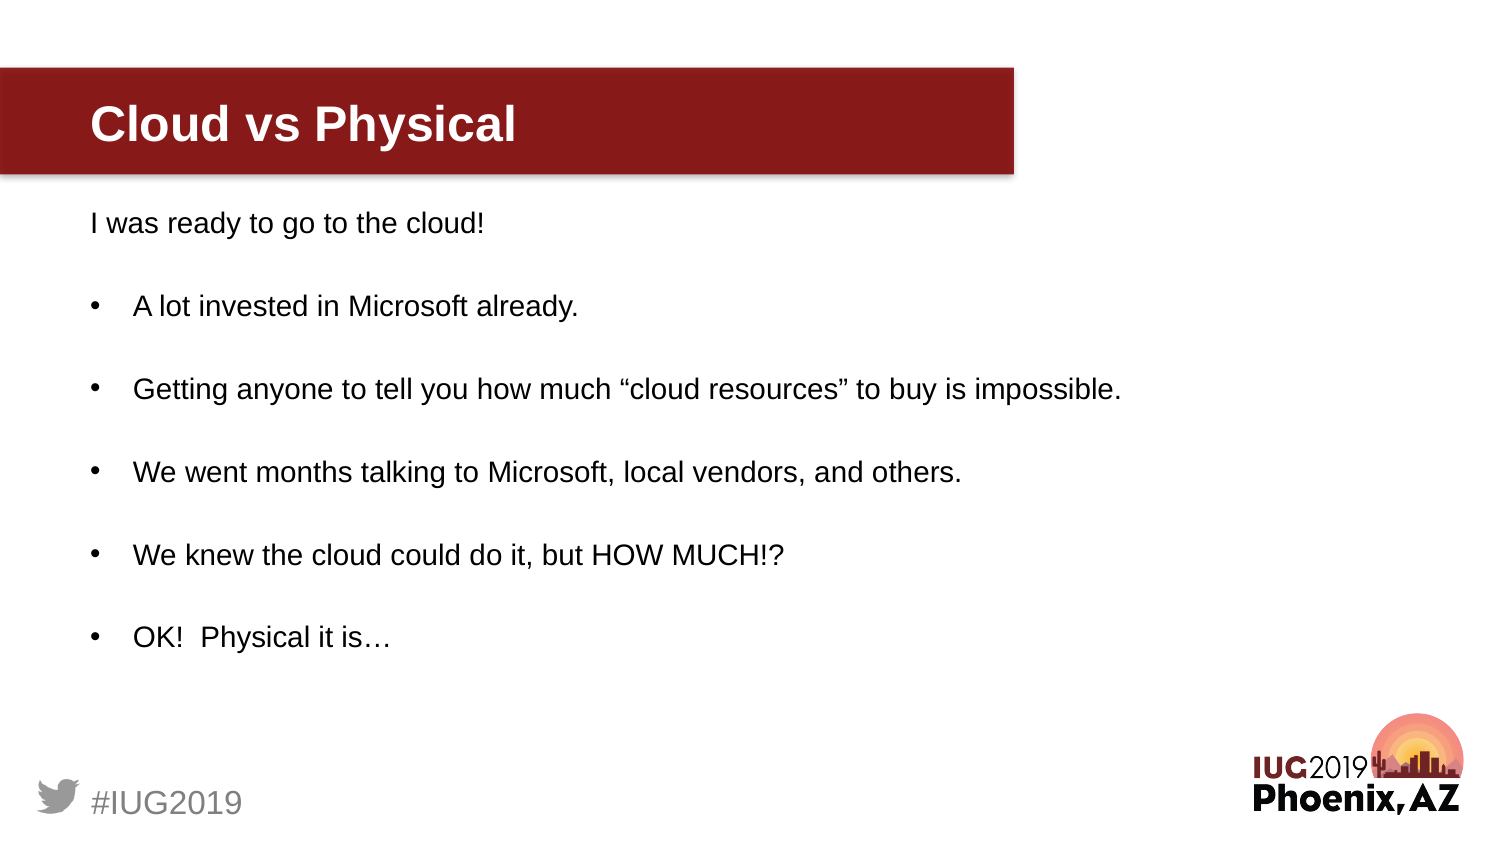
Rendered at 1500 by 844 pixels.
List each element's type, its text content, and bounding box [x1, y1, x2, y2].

picture [1254, 712, 1500, 815]
list I was ready to go to the cloud! A lot invested in Microsoft already. Getting anyone to tell you how much “cloud resources” to buy is impossible. We went months talking to Microsoft, local vendors, and others. We knew the cloud could do it, but HOW MUCH!? OK! Physical it is… [75, 196, 1425, 667]
title Cloud vs Physical [75, 68, 1425, 176]
